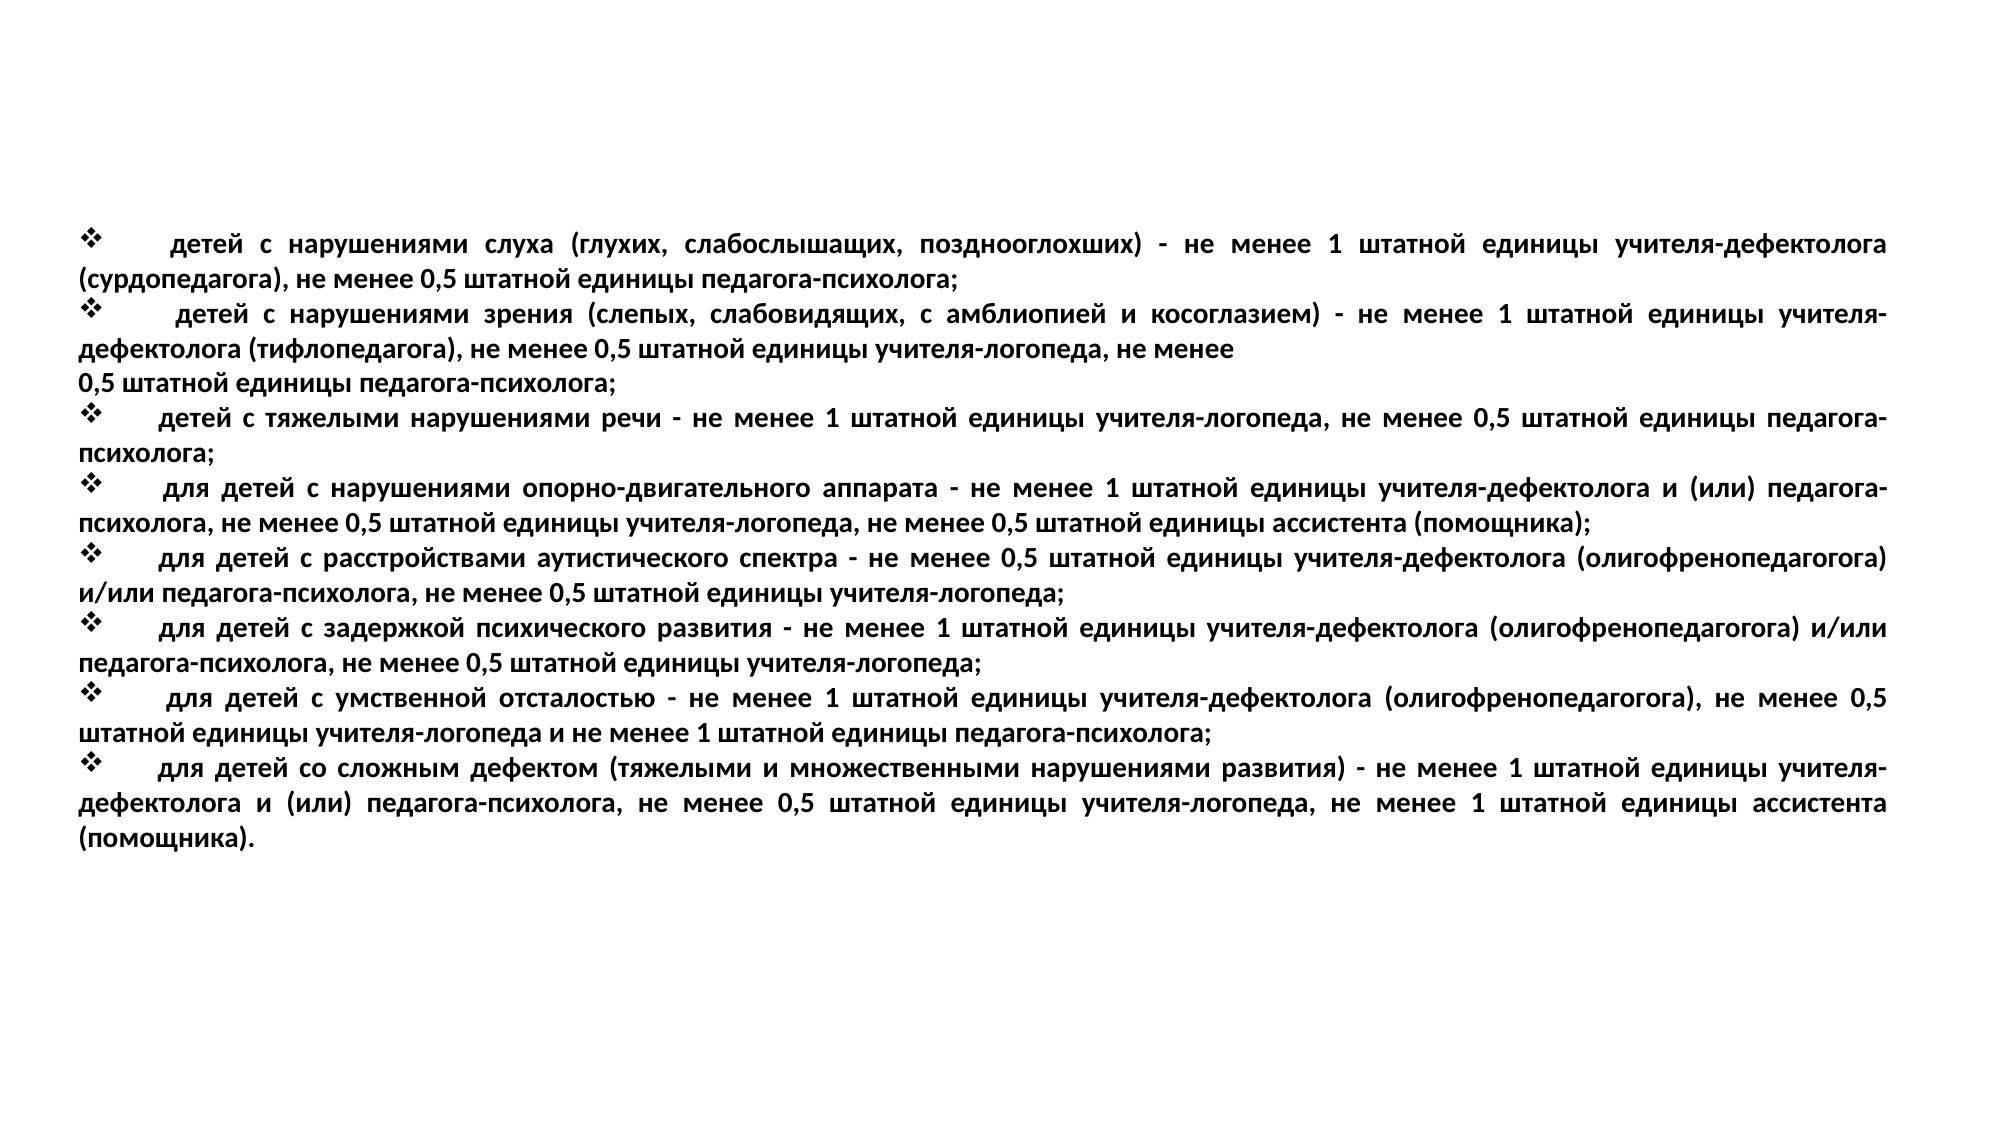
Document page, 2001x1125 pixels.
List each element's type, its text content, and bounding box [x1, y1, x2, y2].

text_box детей с нарушениями слуха (глухих, слабослышащих, позднооглохших) - не менее 1 штатной единицы учителя-дефектолога (сурдопедагога), не менее 0,5 штатной единицы педагога-психолога; детей с нарушениями зрения (слепых, слабовидящих, с амблиопией и косоглазием) - не менее 1 штатной единицы учителя-дефектолога (тифлопедагога), не менее 0,5 штатной единицы учителя-логопеда, не менее 0,5 штатной единицы педагога-психолога; детей с тяжелыми нарушениями речи - не менее 1 штатной единицы учителя-логопеда, не менее 0,5 штатной единицы педагога-психолога; для детей с нарушениями опорно-двигательного аппарата - не менее 1 штатной единицы учителя-дефектолога и (или) педагога-психолога, не менее 0,5 штатной единицы учителя-логопеда, не менее 0,5 штатной единицы ассистента (помощника); для детей с расстройствами аутистического спектра - не менее 0,5 штатной единицы учителя-дефектолога (олигофренопедагогога) и/или педагога-психолога, не менее 0,5 штатной единицы учителя-логопеда; для детей с задержкой психического развития - не менее 1 штатной единицы учителя-дефектолога (олигофренопедагогога) и/или педагога-психолога, не менее 0,5 штатной единицы учителя-логопеда; для детей с умственной отсталостью - не менее 1 штатной единицы учителя-дефектолога (олигофренопедагогога), не менее 0,5 штатной единицы учителя-логопеда и не менее 1 штатной единицы педагога-психолога; для детей со сложным дефектом (тяжелыми и множественными нарушениями развития) - не менее 1 штатной единицы учителя-дефектолога и (или) педагога-психолога, не менее 0,5 штатной единицы учителя-логопеда, не менее 1 штатной единицы ассистента (помощника). [63, 216, 1904, 861]
